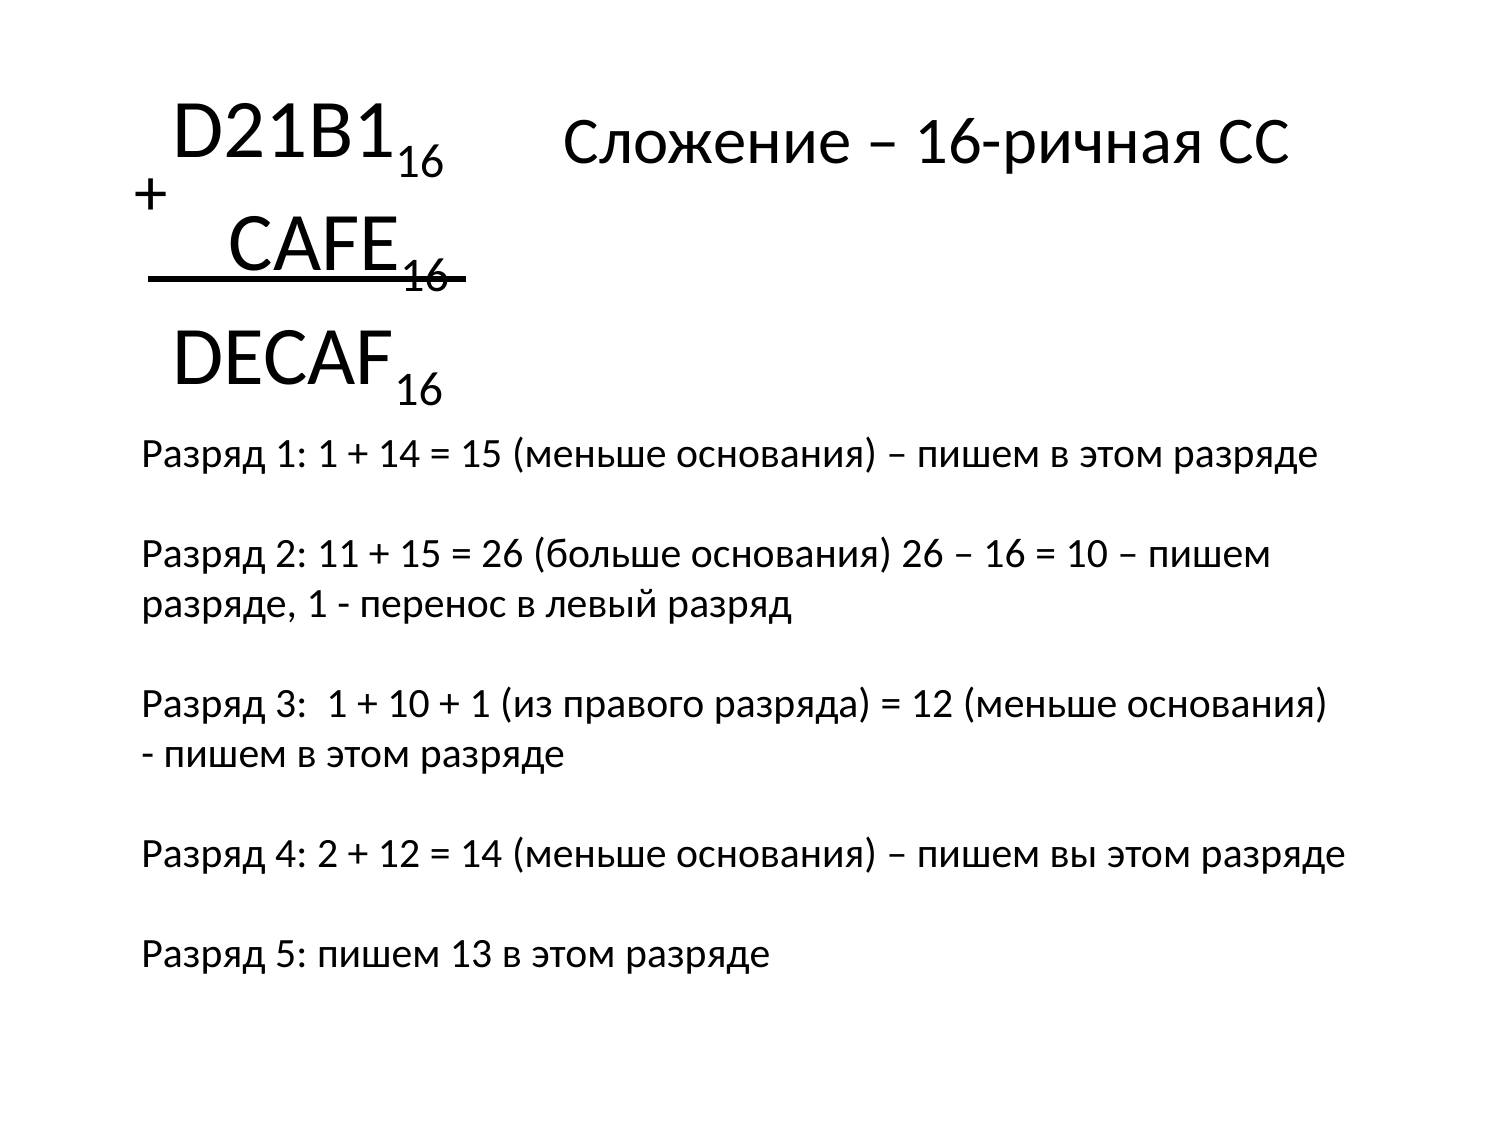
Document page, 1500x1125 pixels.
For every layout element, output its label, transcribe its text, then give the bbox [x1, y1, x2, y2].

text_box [119, 66, 500, 385]
text_box Разряд 1: 1 + 14 = 15 (меньше основания) – пишем в этом разряде Разряд 2: 11 + 15 = 26 (больше основания) 26 – 16 = 10 – пишем разряде, 1 - перенос в левый разряд Разряд 3: 1 + 10 + 1 (из правого разряда) = 12 (меньше основания) - пишем в этом разряде Разряд 4: 2 + 12 = 14 (меньше основания) – пишем вы этом разряде Разряд 5: пишем 13 в этом разряде [126, 418, 1366, 1119]
text_box Сложение – 16-ричная СС [549, 89, 1365, 185]
